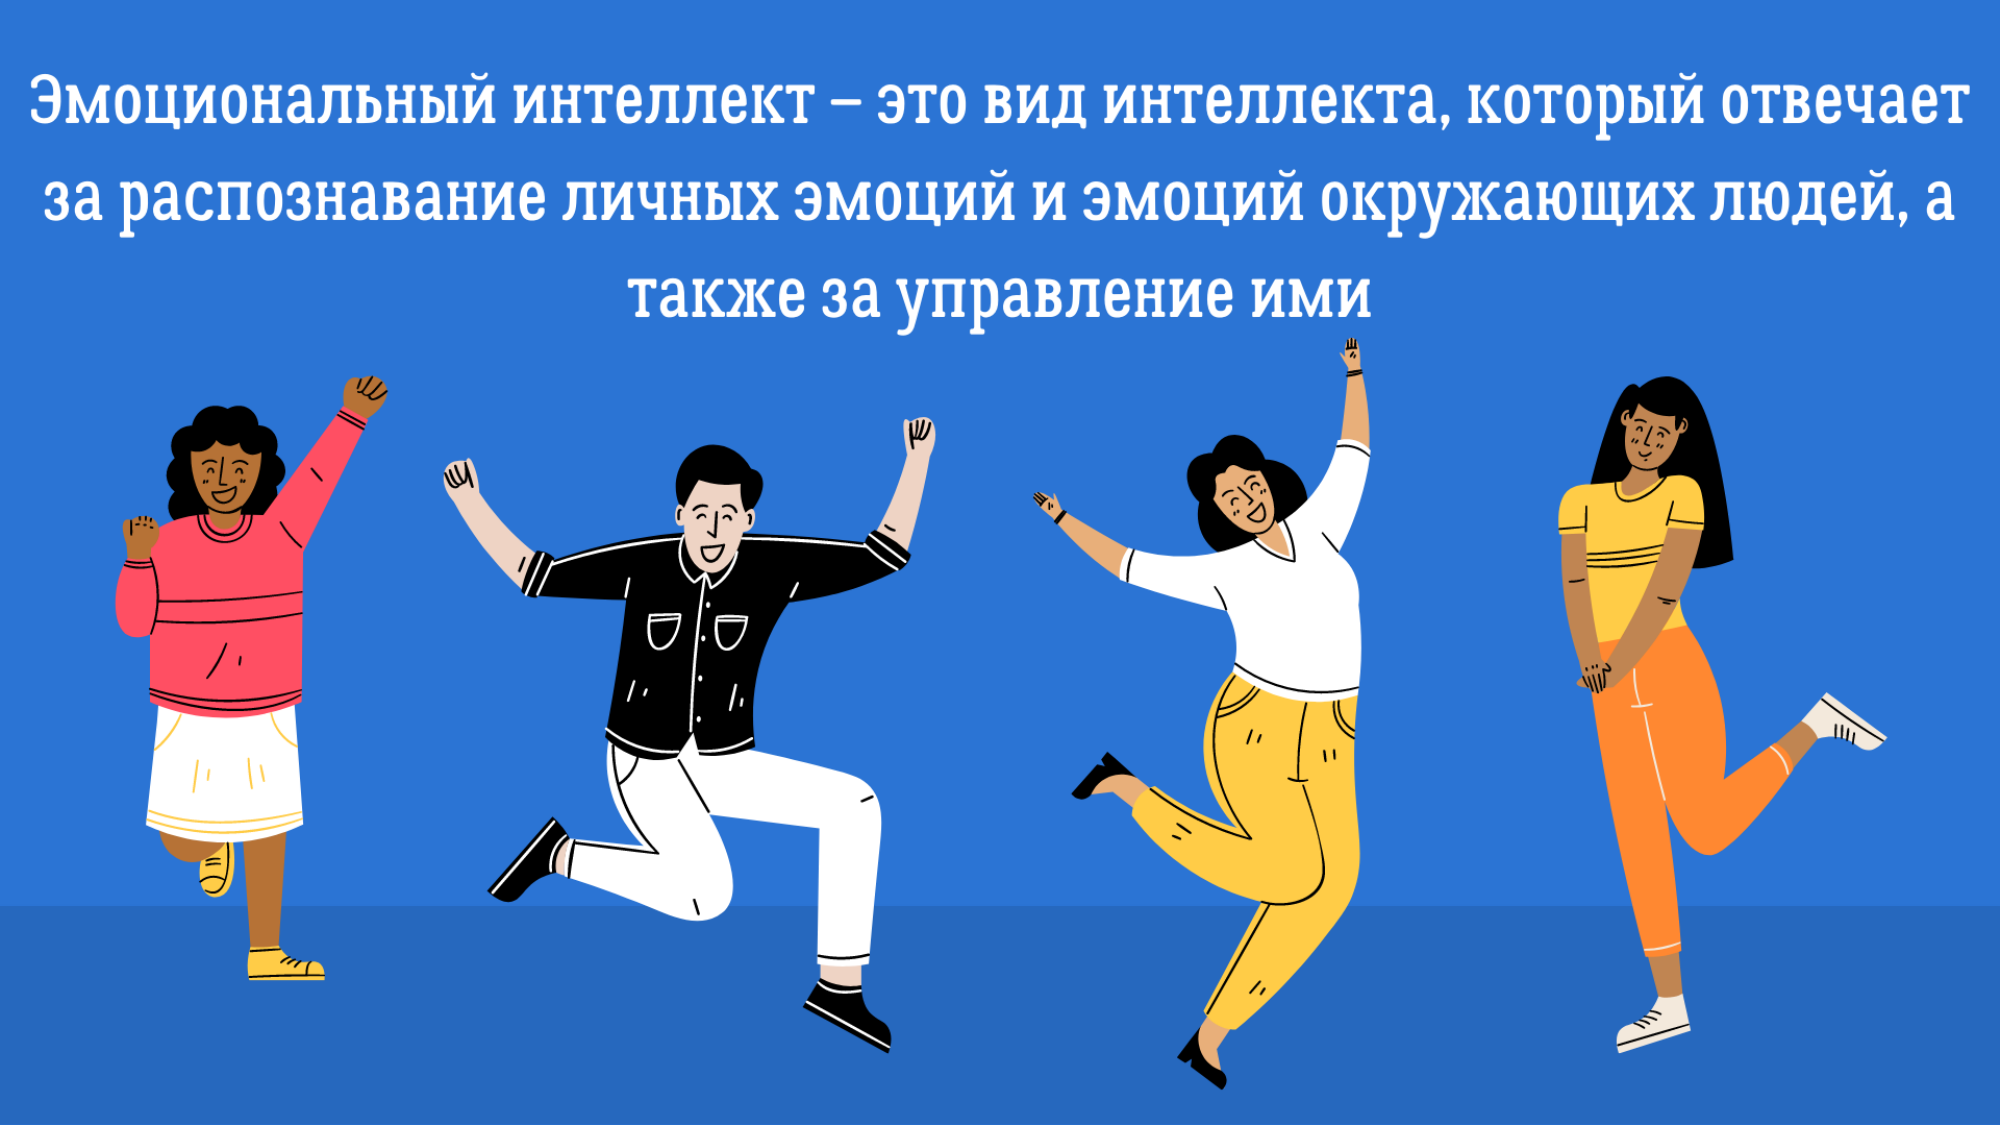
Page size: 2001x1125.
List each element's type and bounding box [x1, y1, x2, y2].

list [0, 0, 2000, 1125]
